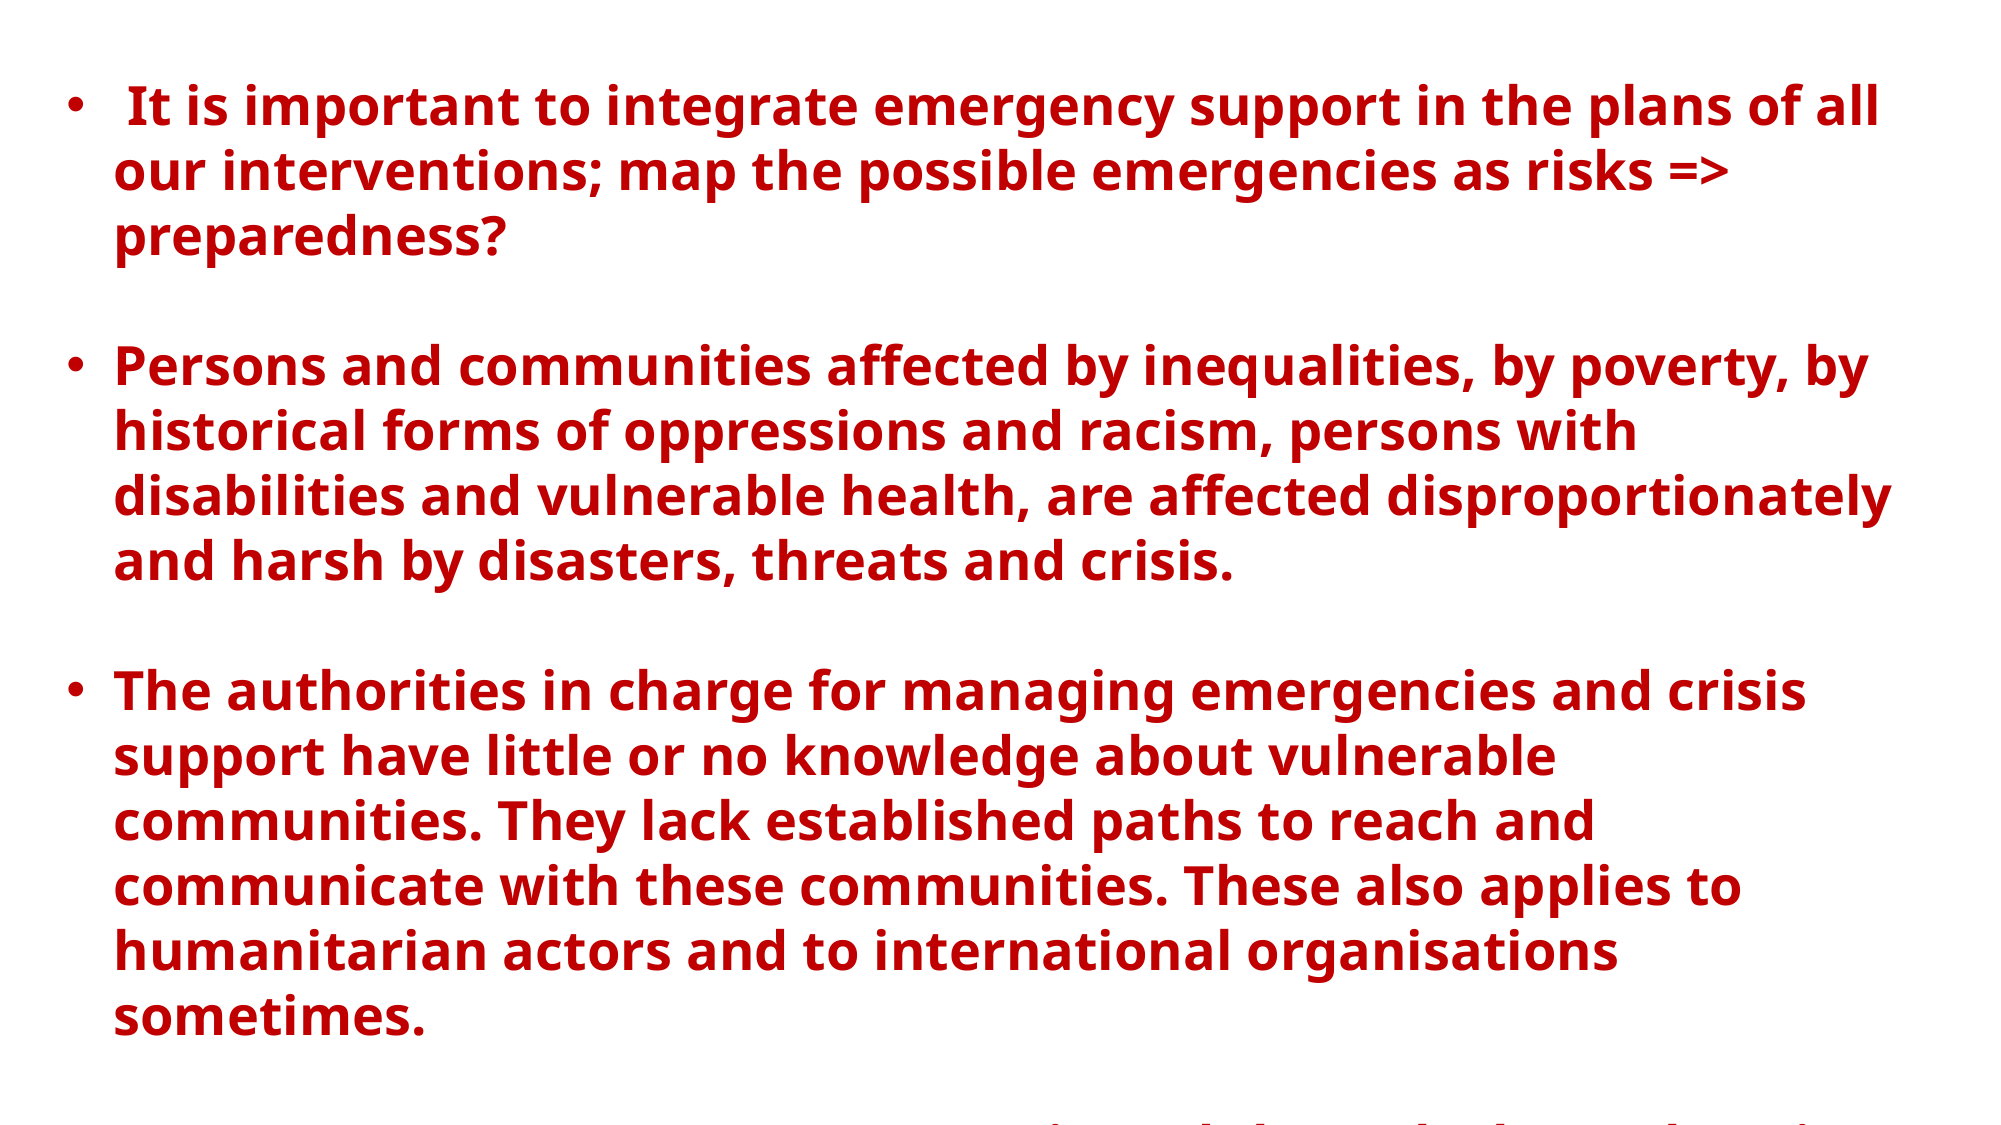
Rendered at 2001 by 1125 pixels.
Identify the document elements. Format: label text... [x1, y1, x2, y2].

text_box It is important to integrate emergency support in the plans of all our interventions; map the possible emergencies as risks => preparedness? Persons and communities affected by inequalities, by poverty, by historical forms of oppressions and racism, persons with disabilities and vulnerable health, are affected disproportionately and harsh by disasters, threats and crisis. The authorities in charge for managing emergencies and crisis support have little or no knowledge about vulnerable communities. They lack established paths to reach and communicate with these communities. These also applies to humanitarian actors and to international organisations sometimes. Emergency messages are communicated through channels or in languages and vocabularies inaccessible to vulnerable groups. [51, 64, 1934, 1125]
